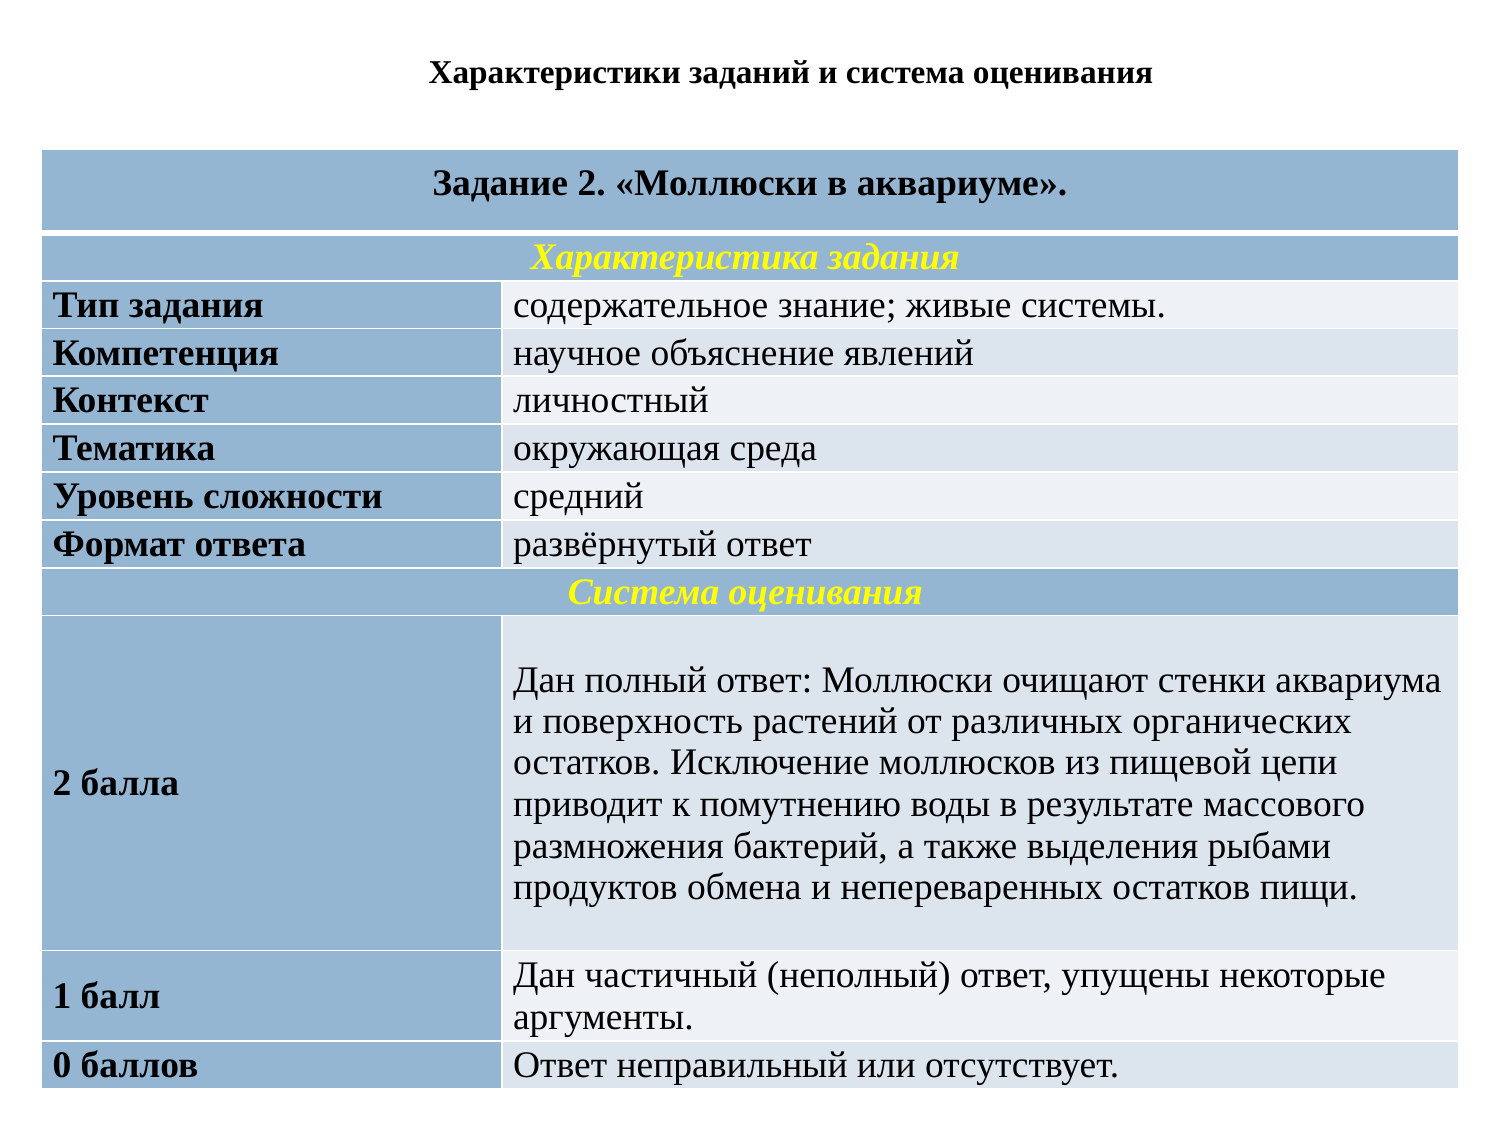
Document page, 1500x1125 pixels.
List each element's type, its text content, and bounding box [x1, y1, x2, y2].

table_cell Контекст [42, 377, 501, 423]
table_cell Тематика [42, 425, 501, 471]
table_cell 0 баллов [42, 1042, 501, 1088]
table_cell Дан частичный (неполный) ответ, упущены некоторые аргументы. [503, 951, 1458, 1040]
table_cell Дан полный ответ: Моллюски очищают стенки аквариума и поверхность растений от различных органических остатков. Исключение моллюсков из пищевой цепи приводит к помутнению воды в результате массового размножения бактерий, а также выделения рыбами продуктов обмена и непереваренных остатков пищи. [503, 616, 1458, 950]
table_header Задание 2. «Моллюски в аквариуме». [42, 150, 1458, 230]
table_cell личностный [503, 377, 1458, 423]
table_cell 2 балла [42, 616, 501, 950]
table_cell окружающая среда [503, 425, 1458, 471]
table_cell Тип задания [42, 282, 501, 328]
table_cell Система оценивания [42, 569, 1458, 615]
table_cell научное объяснение явлений [503, 329, 1458, 375]
table_cell Формат ответа [42, 521, 501, 567]
table_cell Уровень сложности [42, 473, 501, 519]
table_cell Характеристика задания [42, 236, 1458, 280]
text_box Характеристики заданий и система оценивания [159, 43, 1424, 98]
table_cell Компетенция [42, 329, 501, 375]
table_cell содержательное знание; живые системы. [503, 282, 1458, 328]
table_cell 1 балл [42, 951, 501, 1040]
table_cell средний [503, 473, 1458, 519]
table_cell развёрнутый ответ [503, 521, 1458, 567]
table_cell Ответ неправильный или отсутствует. [503, 1042, 1458, 1088]
